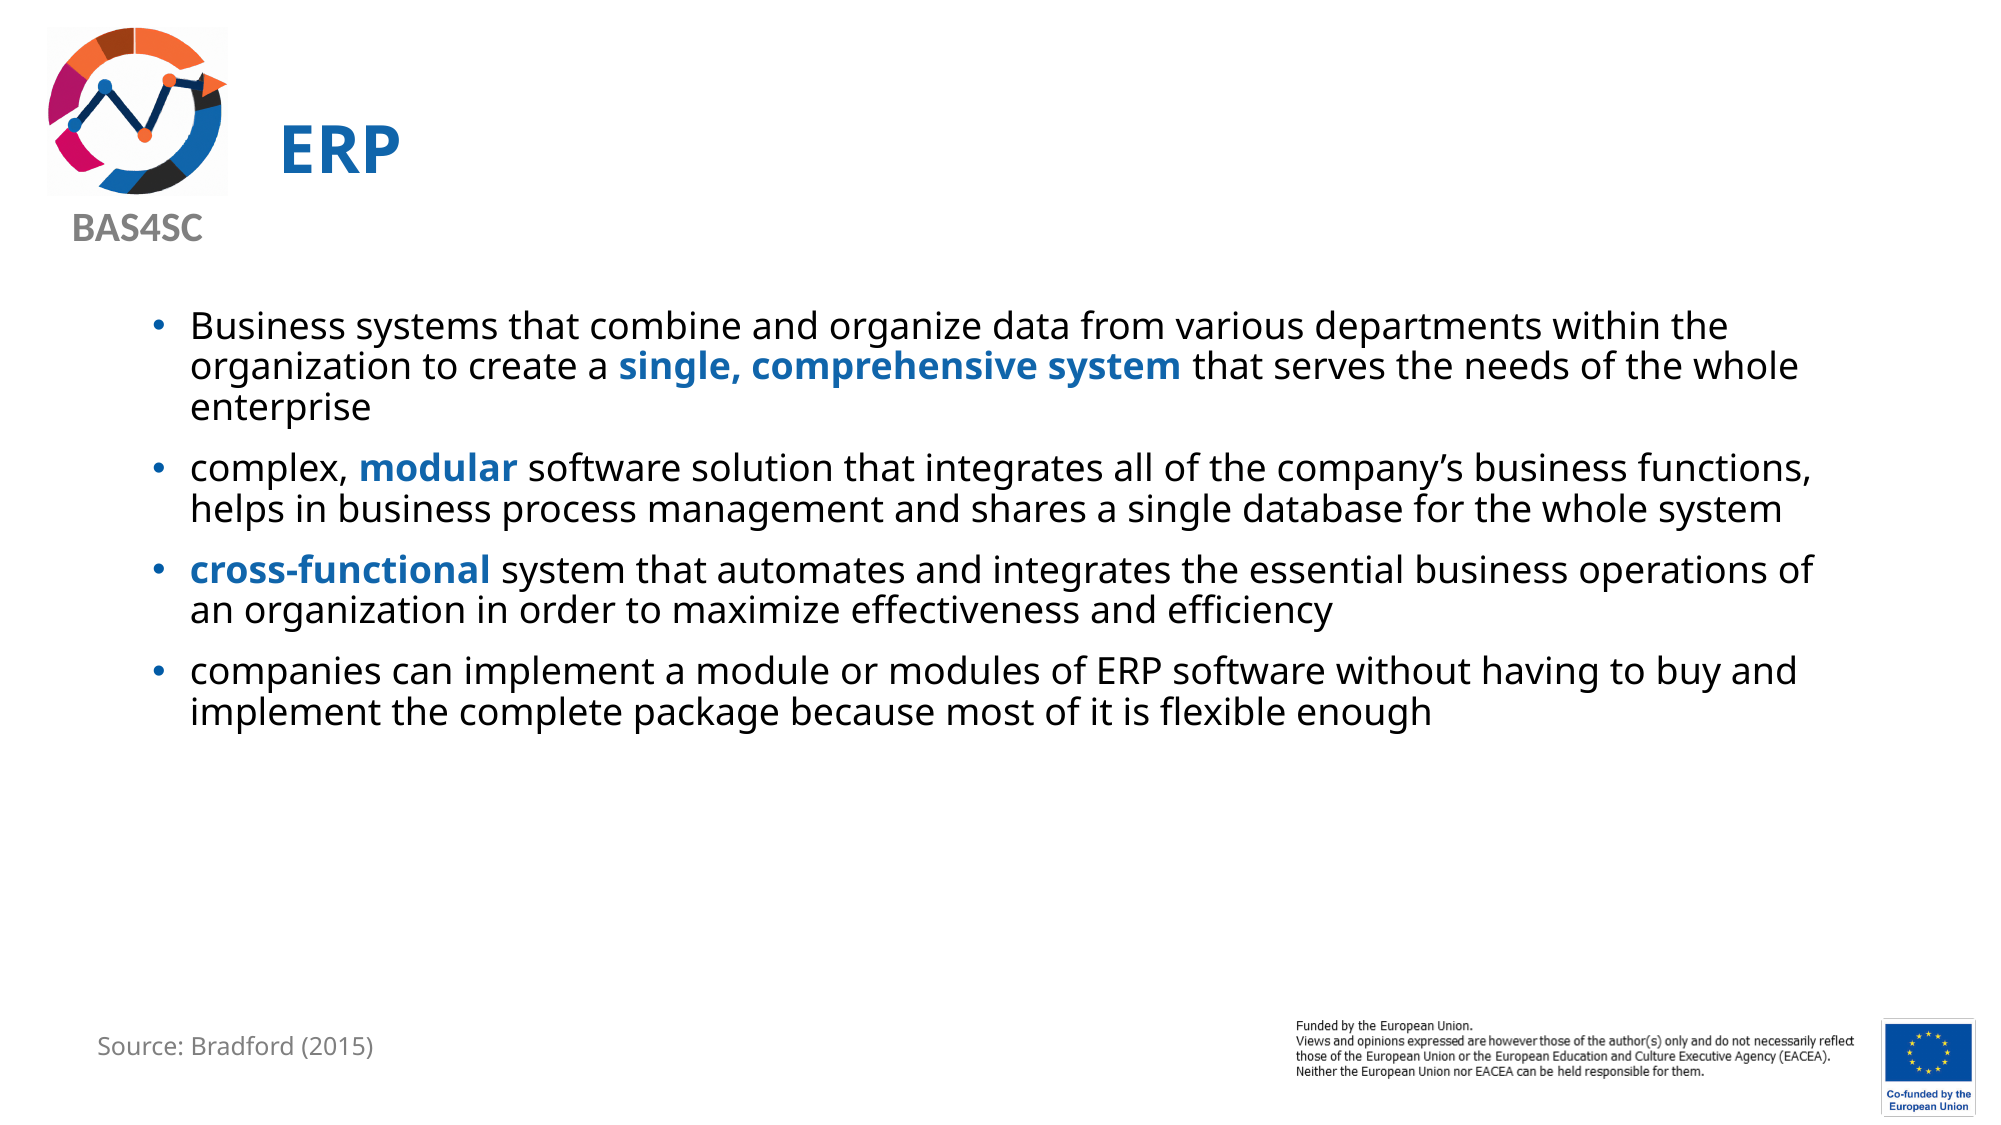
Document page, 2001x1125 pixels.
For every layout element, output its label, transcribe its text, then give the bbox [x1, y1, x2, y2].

picture [47, 27, 228, 196]
text_box Source: Bradford (2015) [82, 1025, 834, 1105]
title ERP [263, 59, 1863, 244]
picture [1281, 1010, 1871, 1087]
picture [1875, 1013, 1982, 1121]
list Business systems that combine and organize data from various departments within the organization to create a single, comprehensive system that serves the needs of the whole enterprise complex, modular software solution that integrates all of the company’s business functions, helps in business process management and shares a single database for the whole system cross-functional system that automates and integrates the essential business operations of an organization in order to maximize effectiveness and efficiency companies can implement a module or modules of ERP software without having to buy and implement the complete package because most of it is flexible enough [137, 299, 1863, 1014]
